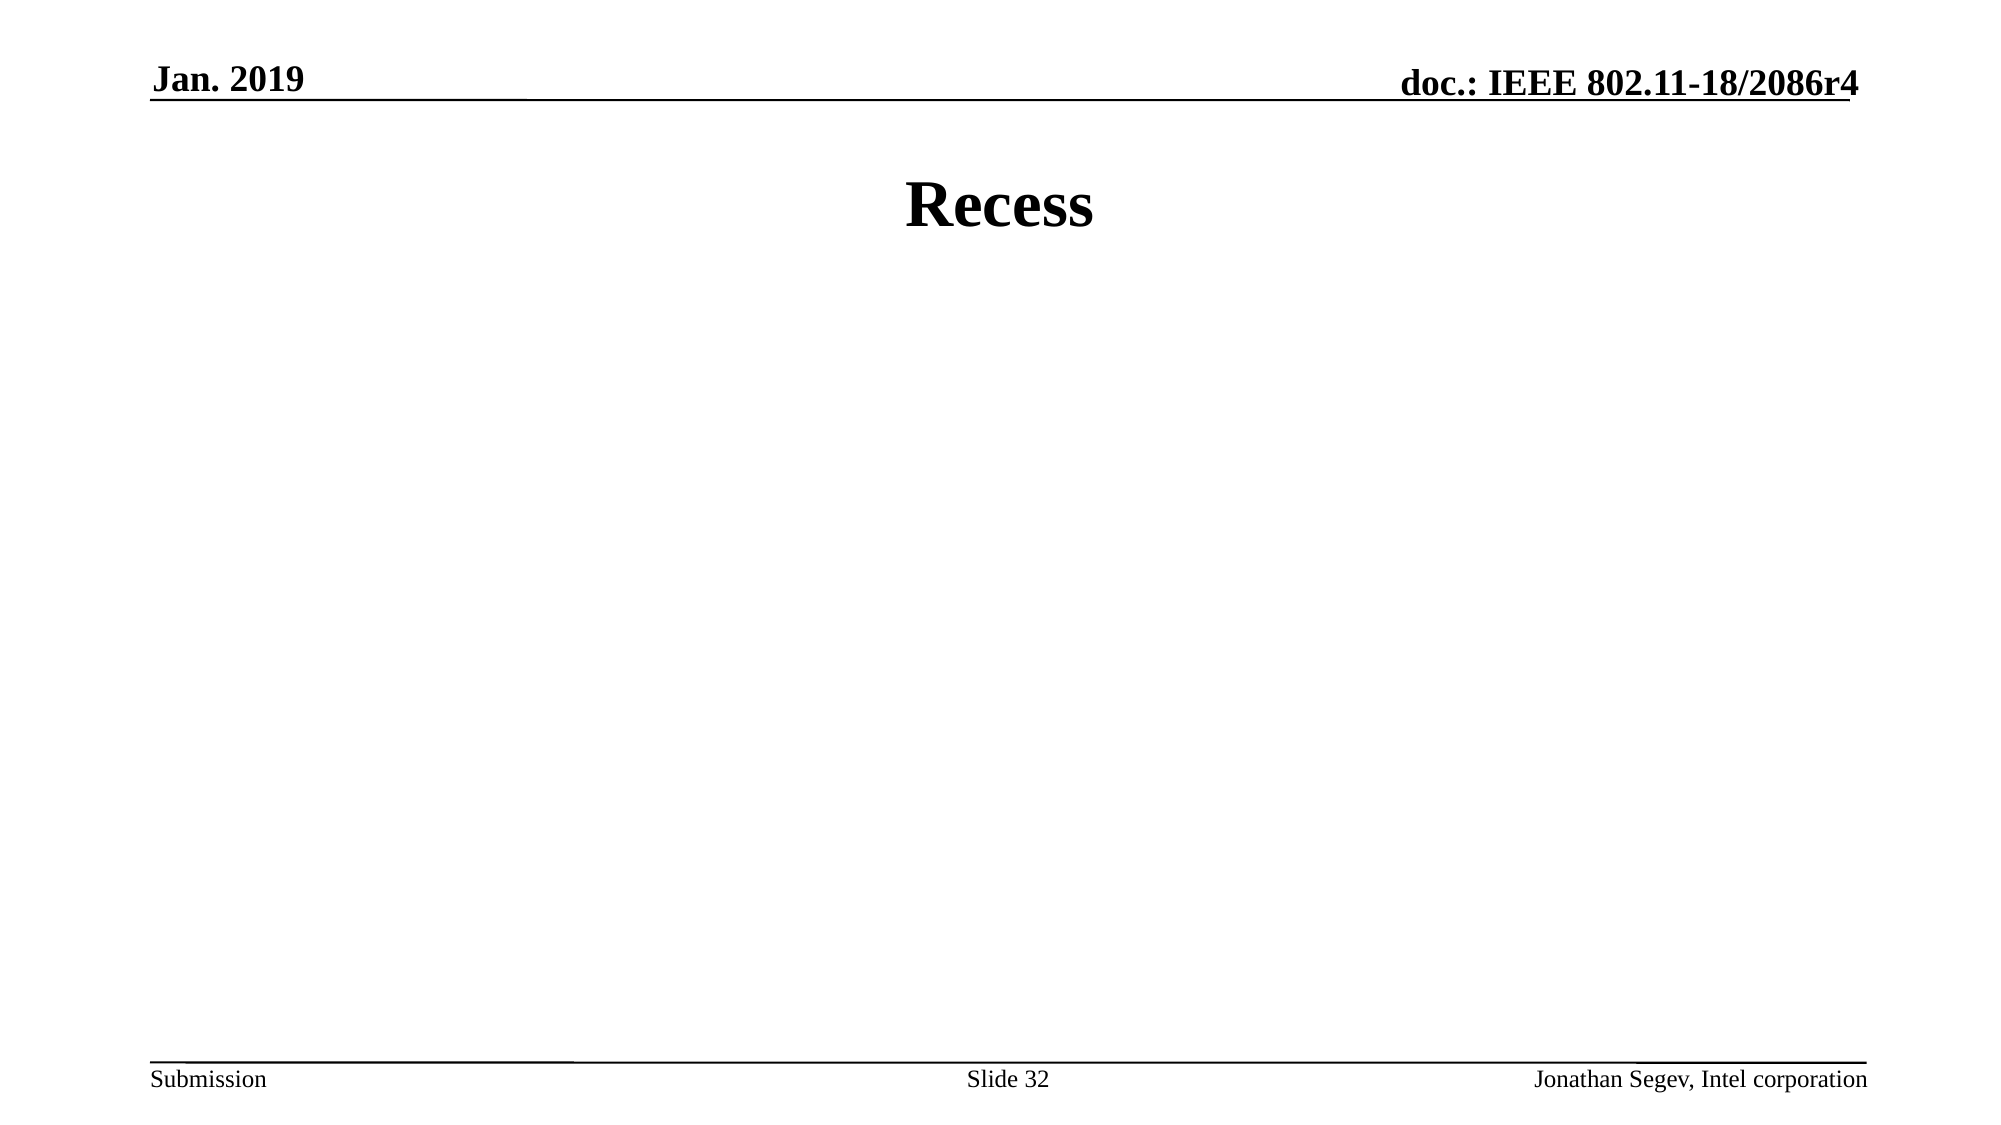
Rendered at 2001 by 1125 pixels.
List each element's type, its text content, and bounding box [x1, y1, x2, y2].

slide_number Slide 32 [950, 1061, 1067, 1123]
footer Jonathan Segev, Intel corporation [1171, 1061, 1869, 1093]
title Recess [149, 112, 1850, 288]
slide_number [152, 54, 563, 100]
